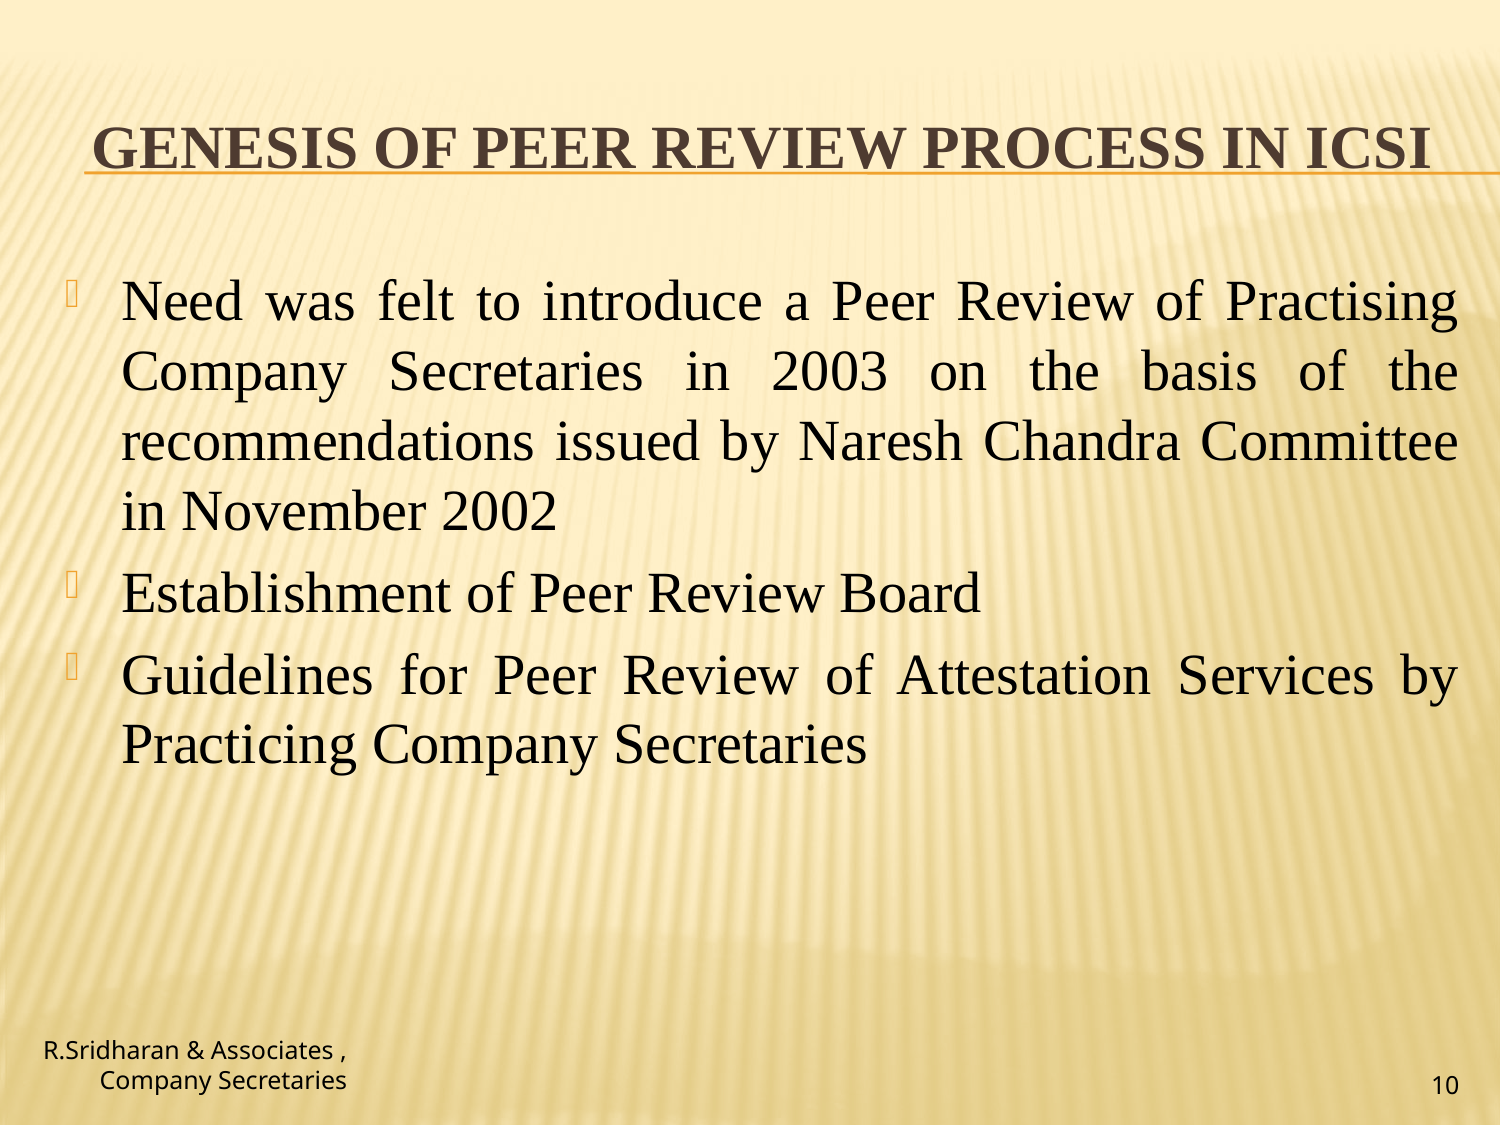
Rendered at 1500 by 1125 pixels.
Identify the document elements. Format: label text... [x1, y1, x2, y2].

list Need was felt to introduce a Peer Review of Practising Company Secretaries in 2003 on the basis of the recommendations issued by Naresh Chandra Committee in November 2002 Establishment of Peer Review Board Guidelines for Peer Review of Attestation Services by Practicing Company Secretaries [49, 254, 1476, 998]
footer R.Sridharan & Associates , Company Secretaries [0, 1027, 363, 1075]
slide_number 10 [1350, 1061, 1475, 1103]
title Genesis of Peer Review Process in ICSI [50, 75, 1475, 213]
